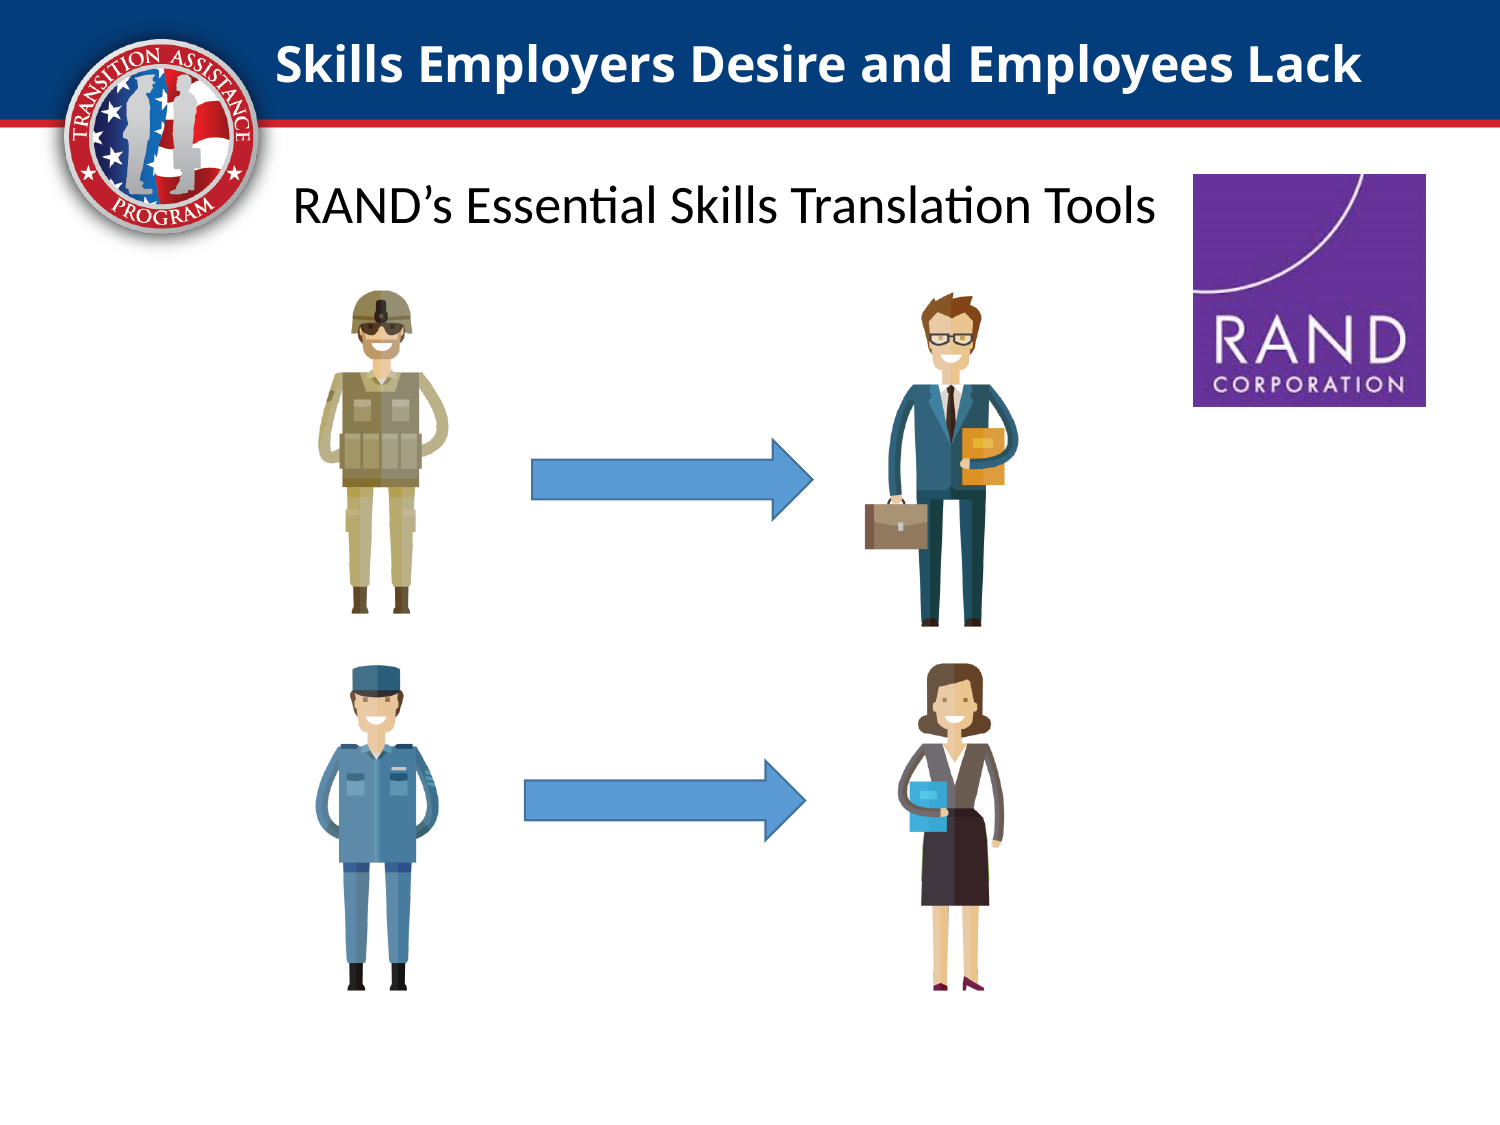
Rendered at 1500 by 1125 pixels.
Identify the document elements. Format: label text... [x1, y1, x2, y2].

list RAND’s Essential Skills Translation Tools [187, 169, 1275, 318]
text_box [531, 437, 814, 522]
title Skills Employers Desire and Employees Lack [259, 39, 1477, 94]
text_box [523, 758, 807, 843]
picture [0, 0, 1500, 1125]
